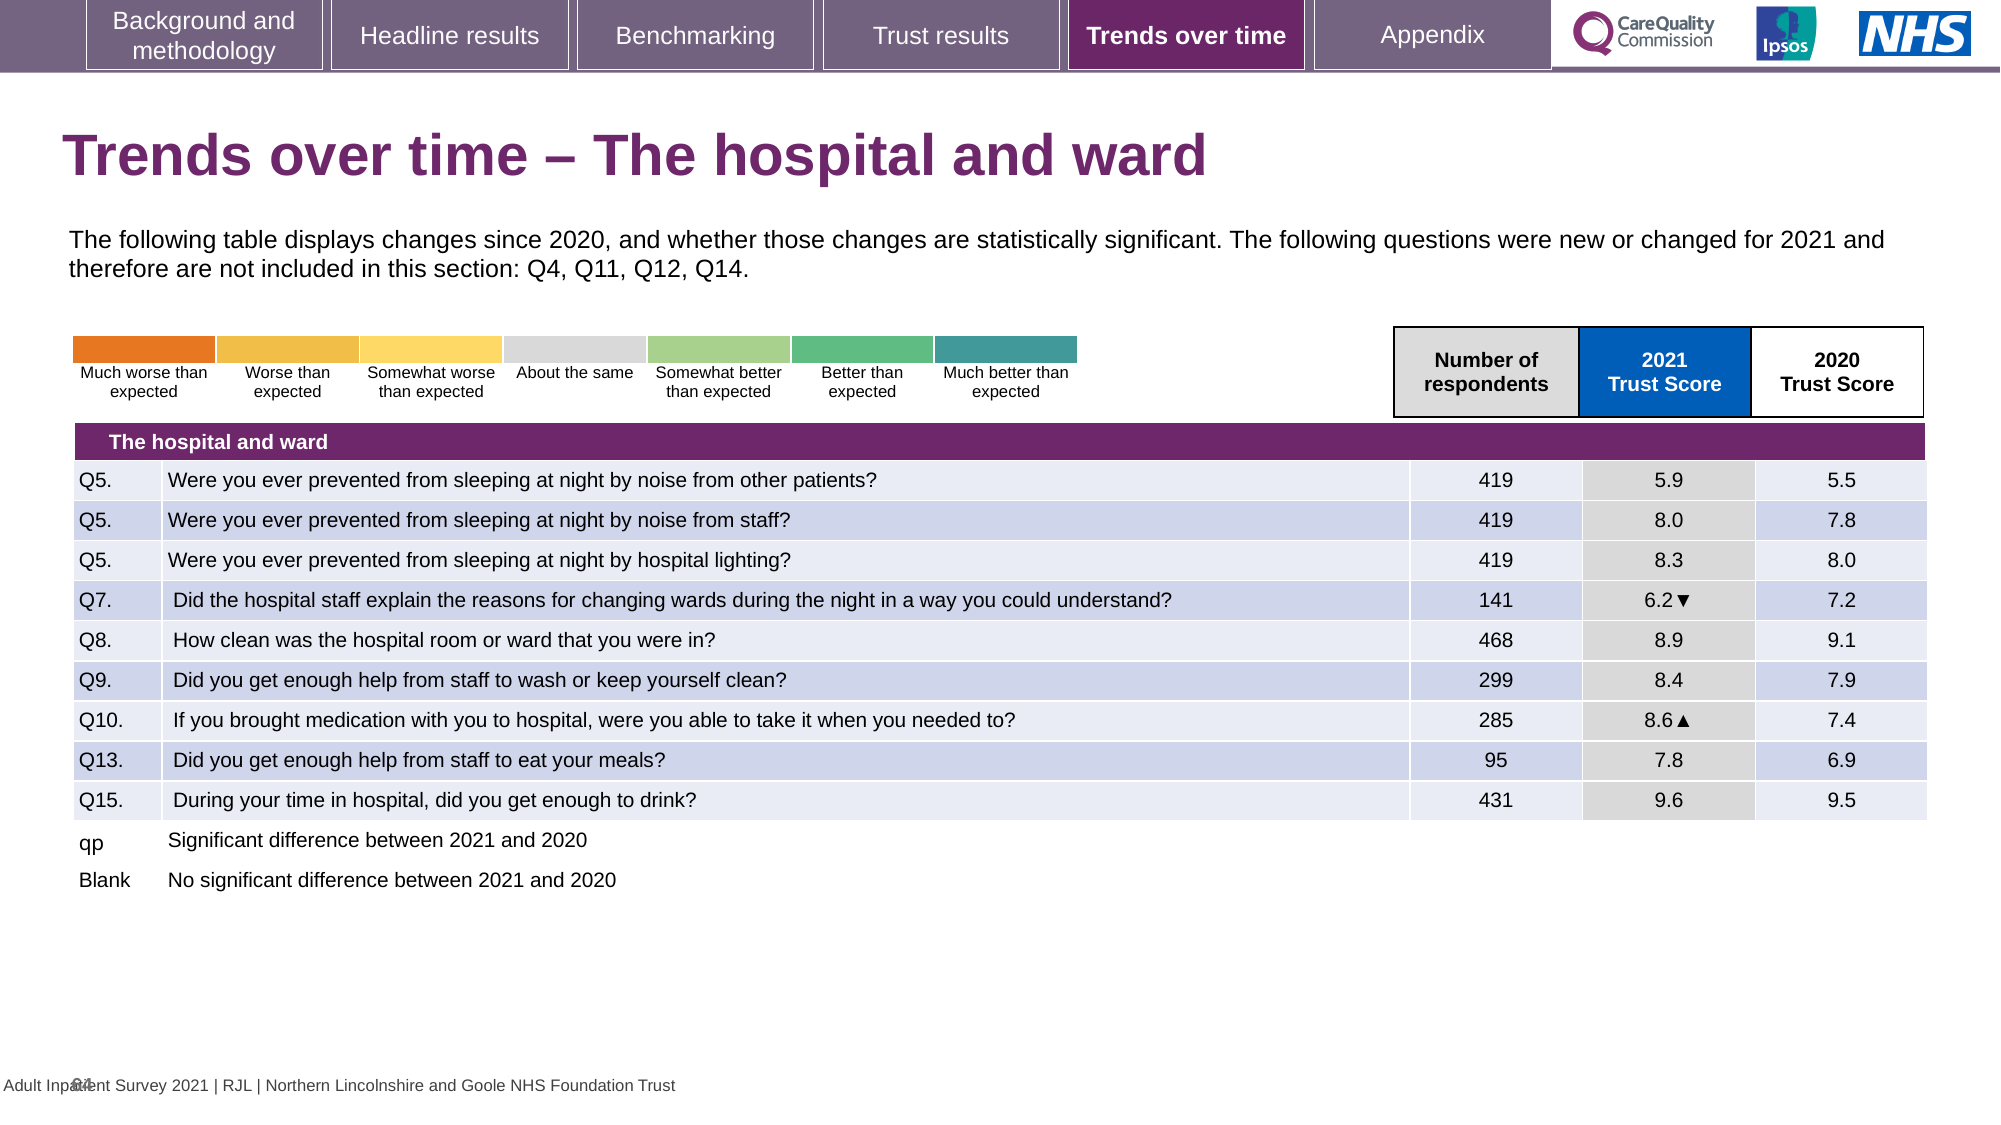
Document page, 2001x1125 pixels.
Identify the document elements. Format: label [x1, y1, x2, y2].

table_cell [1583, 501, 1755, 540]
table_header [74, 461, 161, 500]
table_cell [1411, 782, 1582, 820]
table_cell [163, 581, 1409, 620]
table_cell [163, 702, 1409, 740]
table_cell [1583, 581, 1755, 620]
table_cell [1411, 501, 1582, 540]
table_header [1583, 461, 1755, 500]
table_header [1580, 328, 1750, 416]
table_cell [1583, 541, 1755, 580]
table_cell [1756, 621, 1927, 660]
table_cell [1411, 742, 1582, 780]
chart [0, 0, 334, 84]
table_cell [74, 662, 161, 700]
table_cell [1583, 782, 1755, 820]
table_header [1395, 328, 1578, 416]
picture [1859, 11, 1971, 56]
table_cell [1583, 621, 1755, 660]
table_cell [1756, 702, 1927, 740]
table_header [75, 423, 1925, 460]
table_header [1411, 461, 1582, 500]
table_cell [163, 782, 1409, 820]
table_cell [74, 742, 161, 780]
table_cell [74, 501, 161, 540]
table_header [163, 461, 1409, 500]
table_cell [163, 742, 1409, 780]
picture [1573, 11, 1715, 56]
title [62, 81, 1936, 189]
table_header [1756, 461, 1927, 500]
table_cell [1756, 501, 1927, 540]
table_cell [1411, 621, 1582, 660]
text_box [68, 223, 1901, 327]
table_cell [1756, 662, 1927, 700]
table_cell [73, 862, 1928, 901]
table_cell [1756, 541, 1927, 580]
table_cell [1411, 662, 1582, 700]
table_cell [1583, 742, 1755, 780]
table_cell [74, 581, 161, 620]
table_cell [1756, 782, 1927, 820]
table_cell [1756, 742, 1927, 780]
slide_number [71, 1035, 122, 1095]
table_cell [1411, 541, 1582, 580]
table_header [68, 327, 1393, 417]
picture [1756, 6, 1817, 61]
table_cell [73, 822, 1928, 860]
table_cell [74, 541, 161, 580]
table_cell [163, 621, 1409, 660]
table_cell [1583, 702, 1755, 740]
table_cell [74, 621, 161, 660]
table_cell [1411, 702, 1582, 740]
table_cell [74, 782, 161, 820]
table_header [1752, 328, 1923, 416]
table_cell [163, 541, 1409, 580]
table_cell [1411, 581, 1582, 620]
table_cell [1583, 662, 1755, 700]
table_cell [163, 662, 1409, 700]
table_cell [74, 702, 161, 740]
table_cell [1756, 581, 1927, 620]
table_cell [163, 501, 1409, 540]
